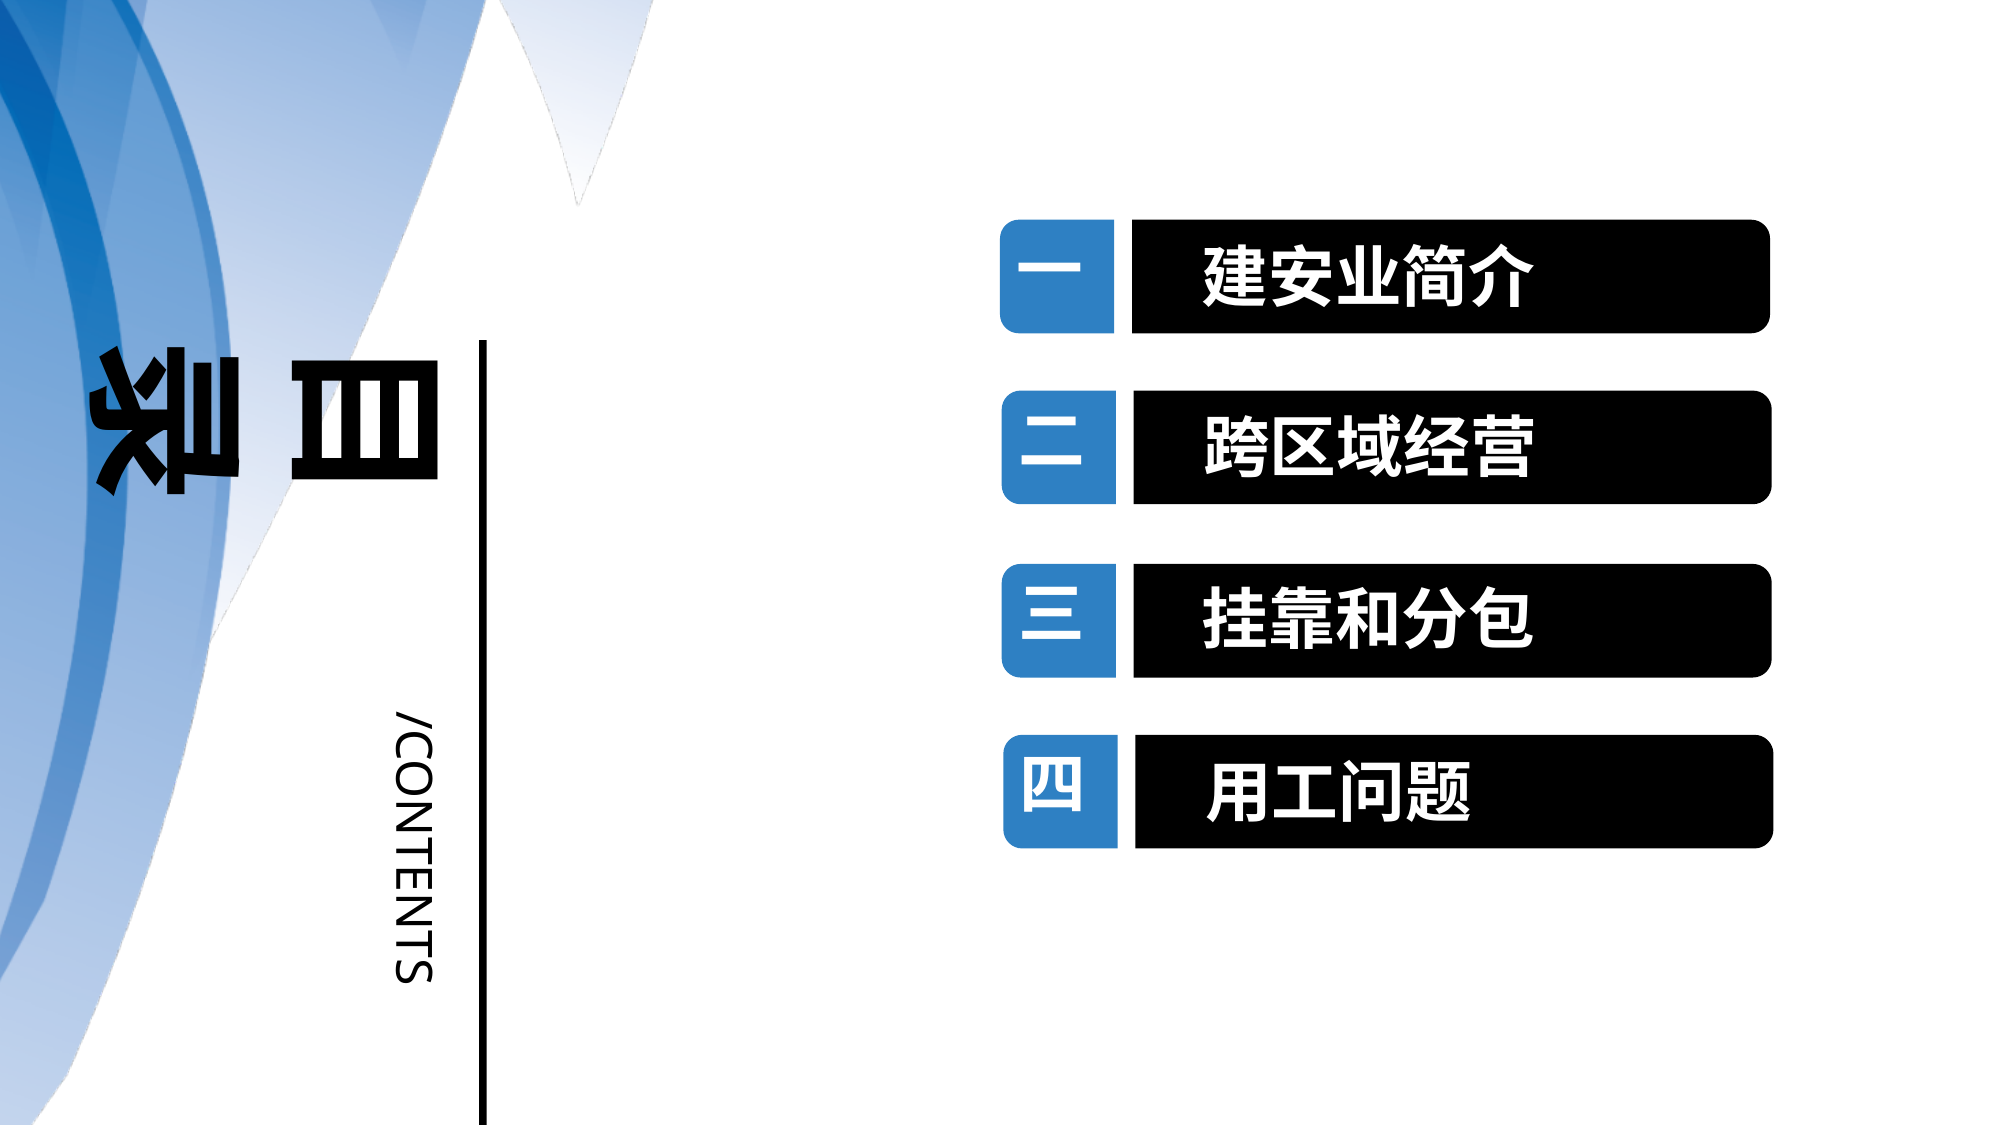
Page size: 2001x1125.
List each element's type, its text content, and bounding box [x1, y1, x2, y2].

text_box [1000, 389, 1117, 506]
text_box 挂靠和分包 [1186, 570, 1711, 665]
text_box 三 [1003, 563, 1109, 659]
text_box 二 [1003, 390, 1109, 486]
text_box [1130, 218, 1772, 335]
text_box 建安业简介 [1186, 226, 1711, 322]
picture [0, 0, 707, 1125]
text_box [1132, 562, 1773, 679]
text_box [1132, 389, 1773, 506]
text_box 用工问题 [1190, 742, 1715, 837]
text_box 跨区域经营 [1188, 397, 1713, 493]
text_box [1134, 733, 1775, 850]
text_box 一 [1001, 219, 1107, 315]
text_box 四 [1005, 734, 1111, 830]
text_box [1000, 562, 1117, 679]
text_box [998, 218, 1116, 335]
text_box [1002, 733, 1119, 850]
